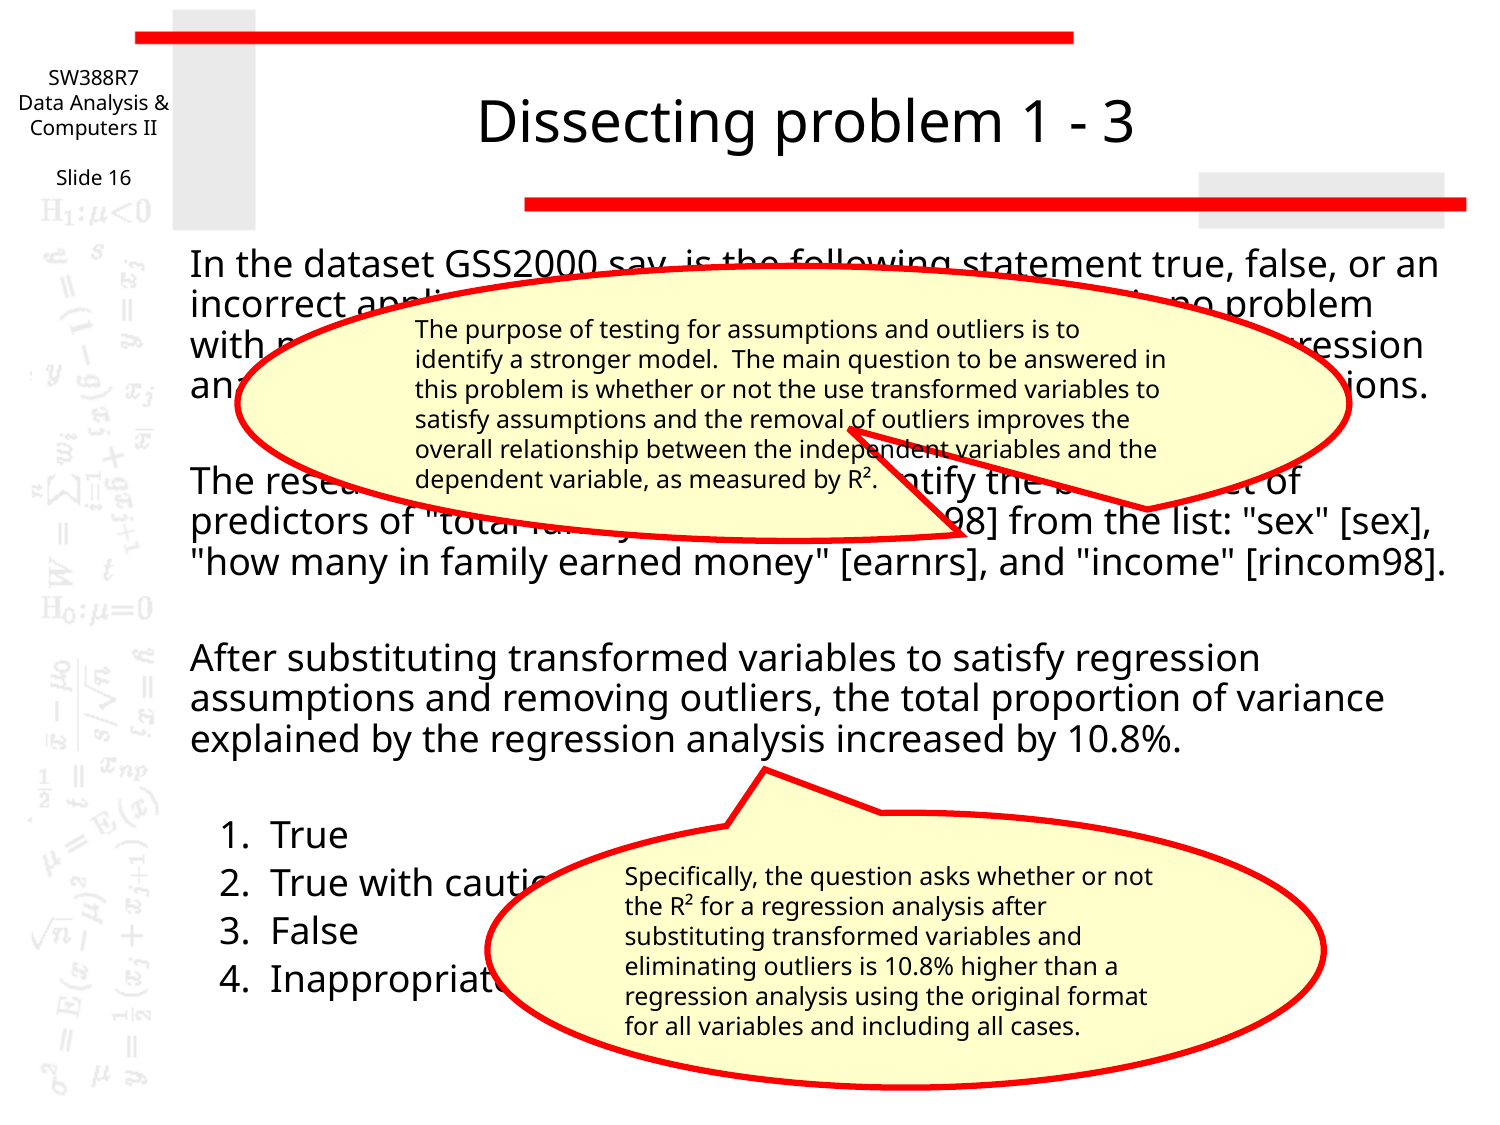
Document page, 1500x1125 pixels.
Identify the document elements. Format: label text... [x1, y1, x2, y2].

slide_number SW388R7 Data Analysis & Computers II Slide 16 [0, 50, 187, 200]
text_box Specifically, the question asks whether or not the R² for a regression analysis after substituting transformed variables and eliminating outliers is 10.8% higher than a regression analysis using the original format for all variables and including all cases. [487, 769, 1324, 1088]
list In the dataset GSS2000.sav, is the following statement true, false, or an incorrect application of a statistic? Assume that there is no problem with missing data. Use a level of significance of 0.01 for the regression analysis. Use a level of significance of 0.01 for evaluating assumptions. The research question requires us to identify the best subset of predictors of "total family income" [income98] from the list: "sex" [sex], "how many in family earned money" [earnrs], and "income" [rincom98]. After substituting transformed variables to satisfy regression assumptions and removing outliers, the total proportion of variance explained by the regression analysis increased by 10.8%. 1. True 2. True with caution 3. False 4. Inappropriate application of a statistic [174, 237, 1468, 1100]
picture [18, 0, 1500, 1108]
title Dissecting problem 1 - 3 [187, 50, 1425, 200]
text_box The purpose of testing for assumptions and outliers is to identify a stronger model. The main question to be answered in this problem is whether or not the use transformed variables to satisfy assumptions and the removal of outliers improves the overall relationship between the independent variables and the dependent variable, as measured by R². [237, 265, 1350, 541]
